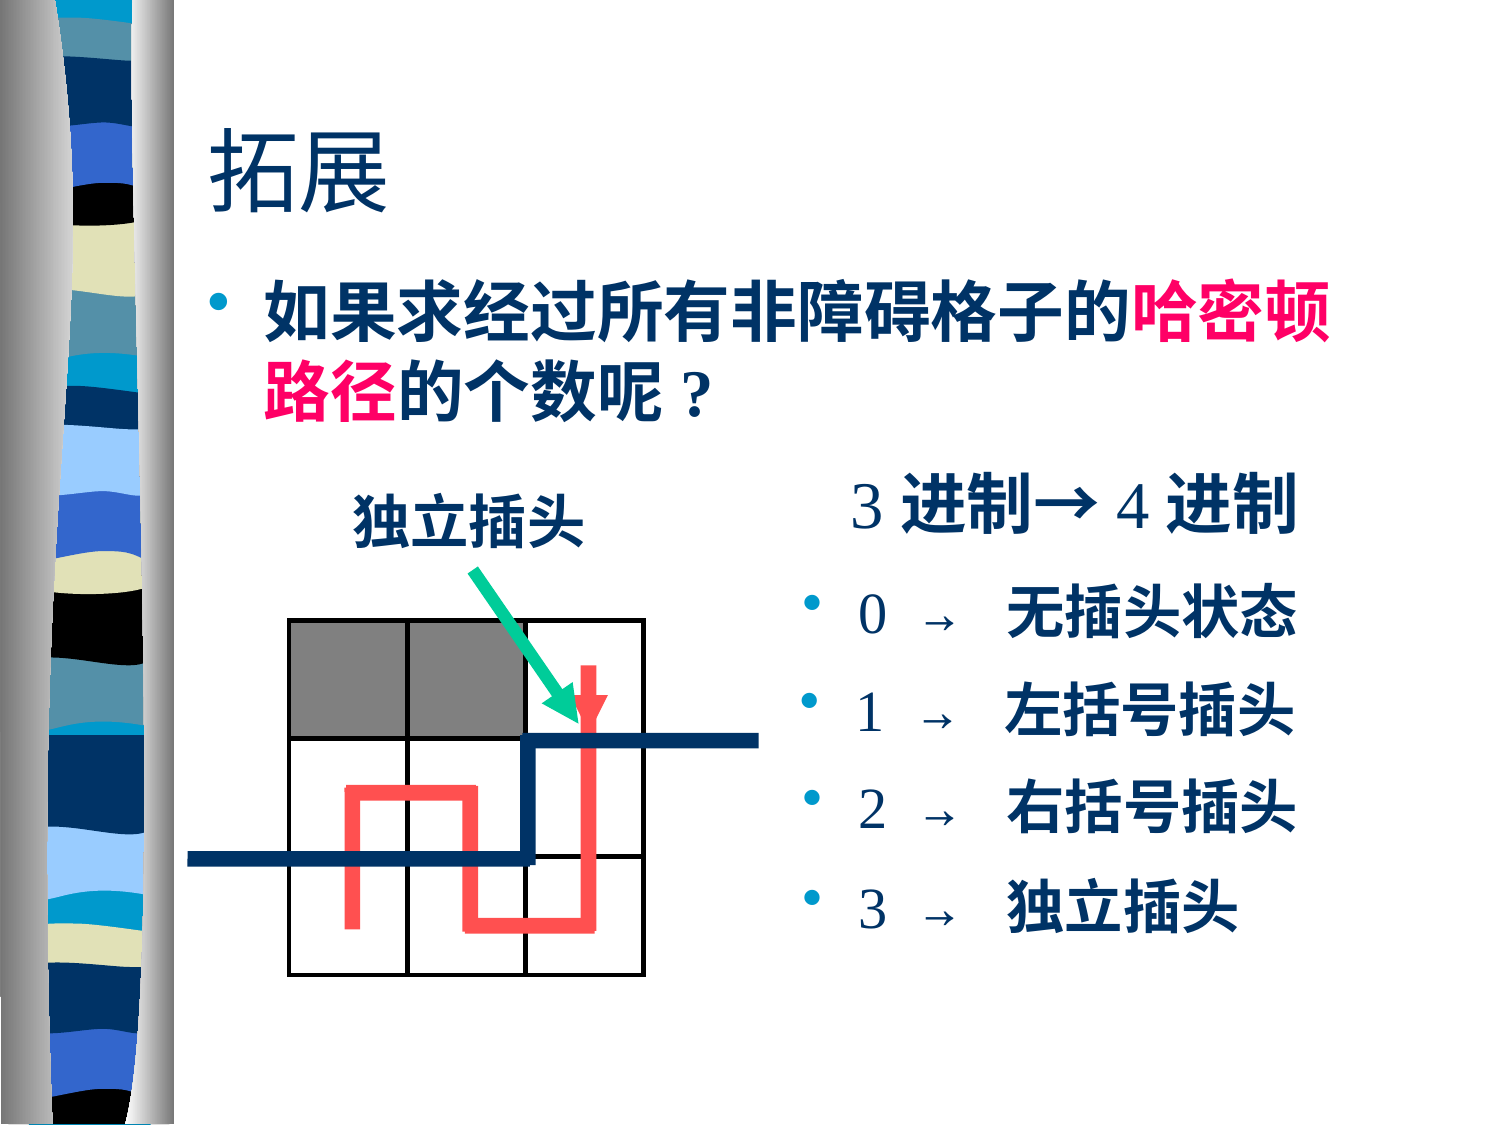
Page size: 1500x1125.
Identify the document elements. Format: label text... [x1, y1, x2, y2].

list 如果求经过所有非障碍格子的哈密顿路径的个数呢? [192, 262, 1363, 463]
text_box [187, 620, 759, 975]
title 拓展 [192, 74, 1468, 263]
text_box 1 → 左括号插头 [784, 665, 1373, 779]
text_box 独立插头 [324, 477, 613, 563]
text_box 3 → 独立插头 [787, 862, 1375, 975]
text_box 2 → 右括号插头 [787, 762, 1375, 862]
text_box 3进制→4进制 [787, 454, 1363, 550]
text_box 0 → 无插头状态 [787, 567, 1375, 681]
